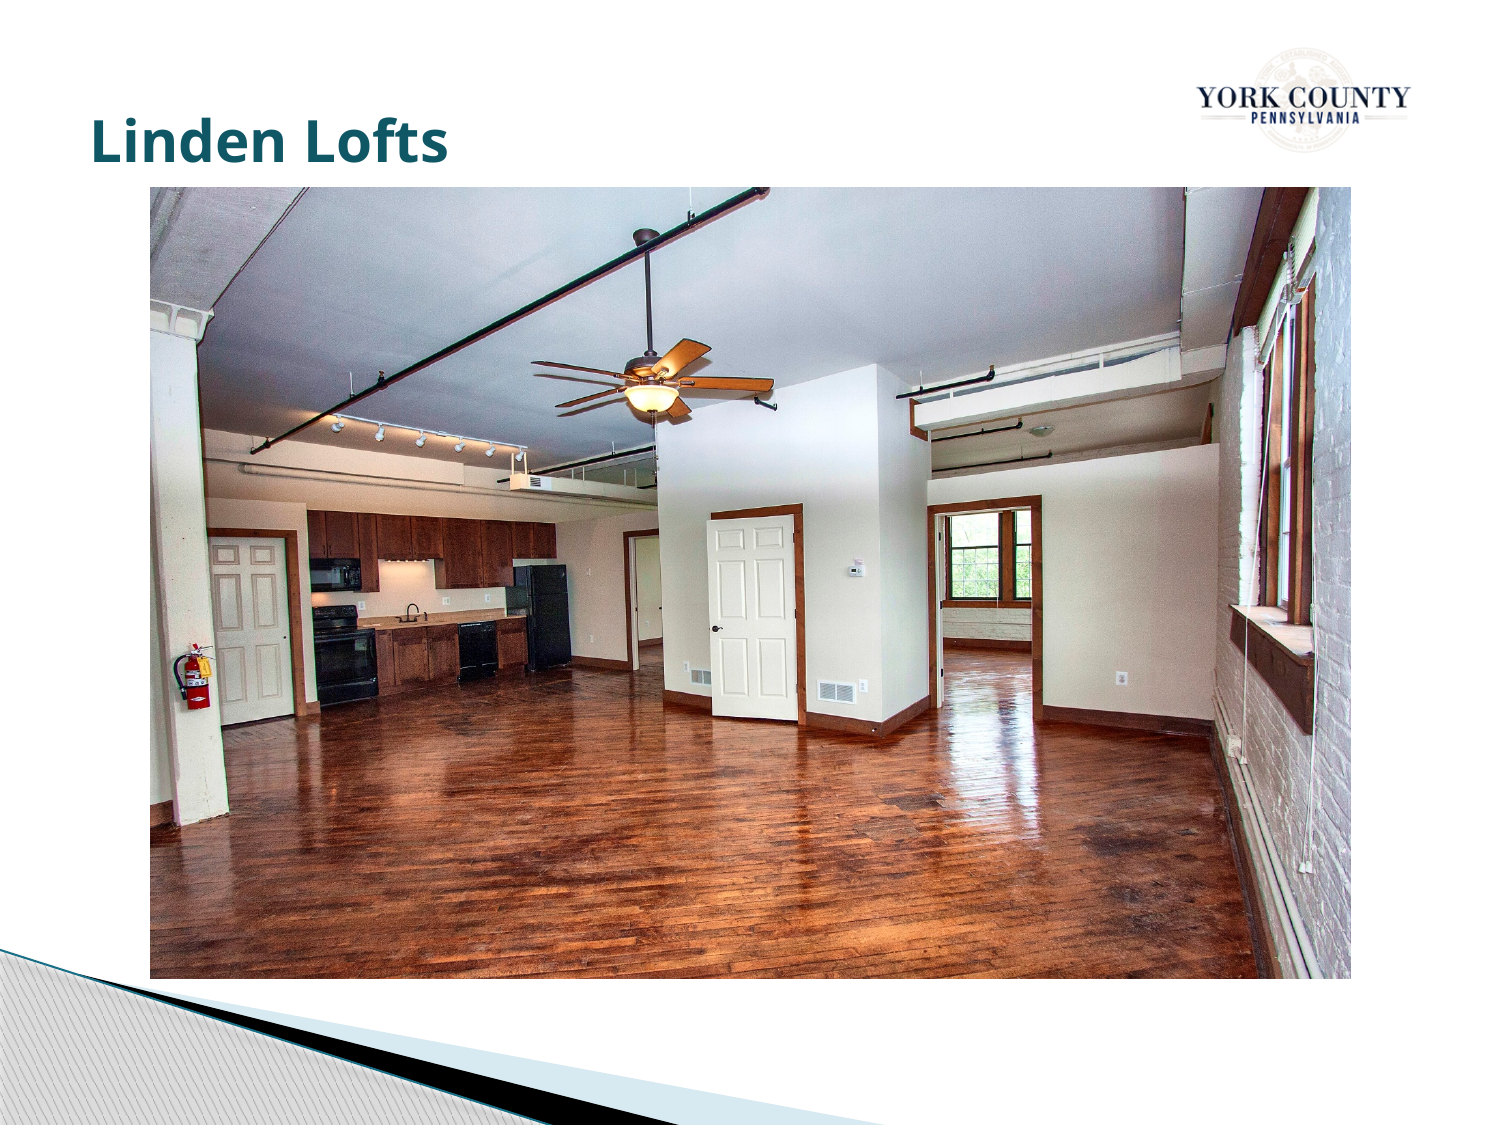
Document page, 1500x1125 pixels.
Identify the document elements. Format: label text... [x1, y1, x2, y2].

picture [149, 187, 1352, 979]
picture [1155, 43, 1417, 155]
title Linden Lofts [75, 45, 1425, 233]
